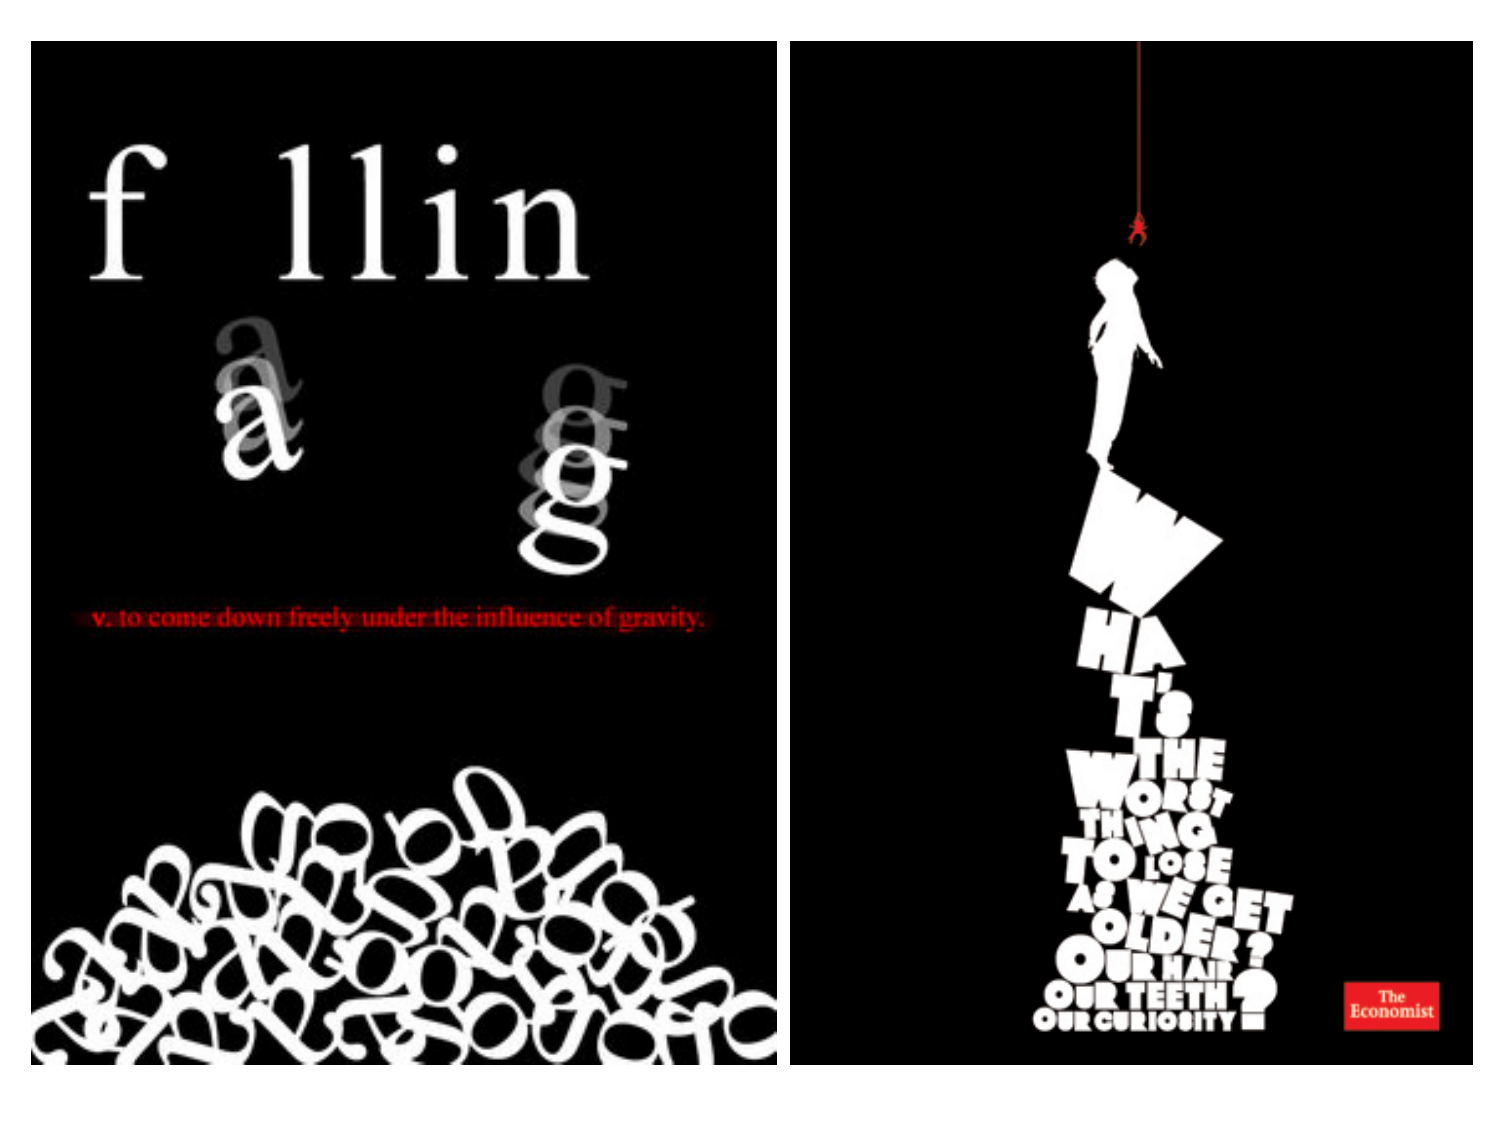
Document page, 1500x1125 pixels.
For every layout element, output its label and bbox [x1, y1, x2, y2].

picture [790, 41, 1474, 1065]
picture [30, 41, 777, 1065]
